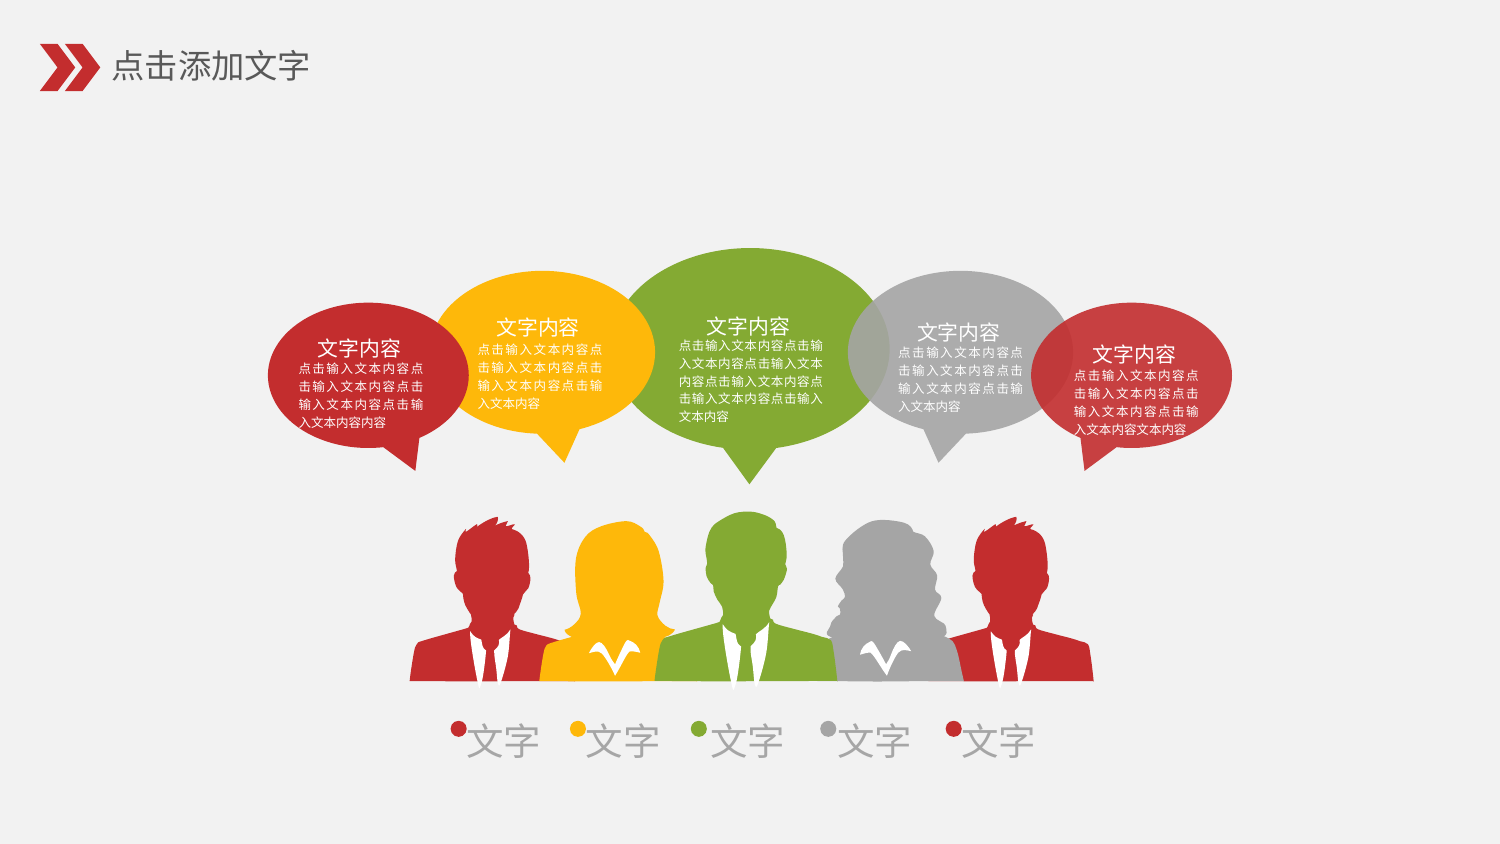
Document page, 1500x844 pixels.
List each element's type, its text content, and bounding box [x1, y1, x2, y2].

text_box 文字 [836, 709, 913, 764]
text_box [409, 516, 576, 689]
text_box [628, 245, 873, 487]
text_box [928, 516, 1094, 689]
text_box [567, 718, 585, 739]
text_box 文字 [961, 709, 1037, 764]
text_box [477, 309, 603, 413]
text_box [437, 268, 658, 465]
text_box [654, 511, 838, 691]
text_box 文字 [466, 709, 542, 764]
text_box [943, 718, 961, 739]
text_box [1079, 446, 1165, 473]
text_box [539, 520, 649, 683]
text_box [897, 314, 1024, 416]
text_box [818, 718, 836, 739]
text_box 文字 [585, 709, 662, 764]
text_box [841, 519, 965, 682]
text_box [899, 423, 1022, 465]
text_box [1029, 300, 1235, 434]
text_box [678, 308, 823, 426]
text_box [448, 718, 466, 739]
text_box [265, 300, 471, 473]
text_box [688, 718, 709, 739]
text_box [1073, 336, 1199, 439]
text_box [845, 268, 1065, 422]
text_box 文字 [710, 709, 786, 764]
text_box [298, 330, 424, 431]
